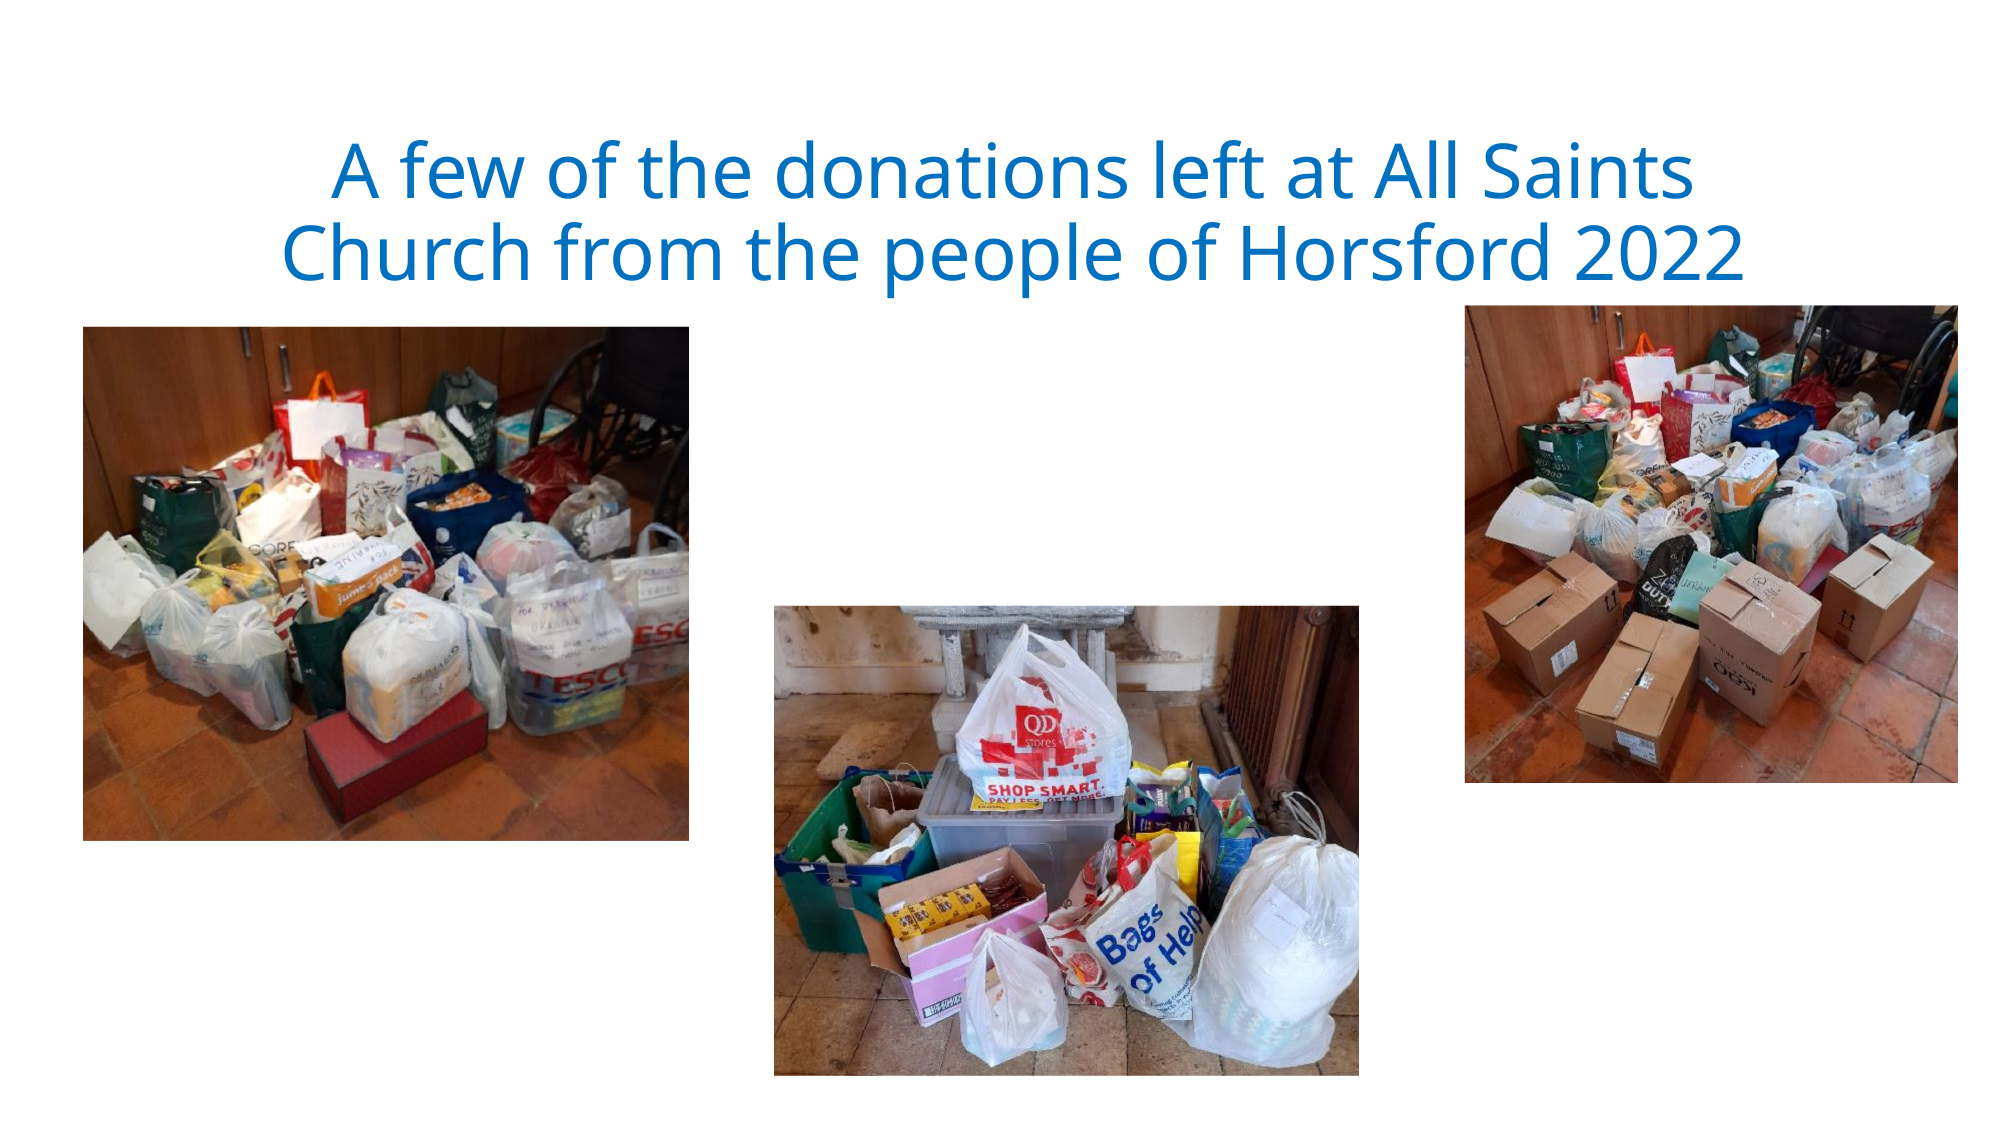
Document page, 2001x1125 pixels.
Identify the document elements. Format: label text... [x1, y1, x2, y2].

picture [774, 547, 1359, 1125]
picture [1465, 297, 1958, 791]
title A few of the donations left at All Saints Church from the people of Horsford 2022 [264, 49, 1764, 305]
picture [83, 260, 689, 907]
